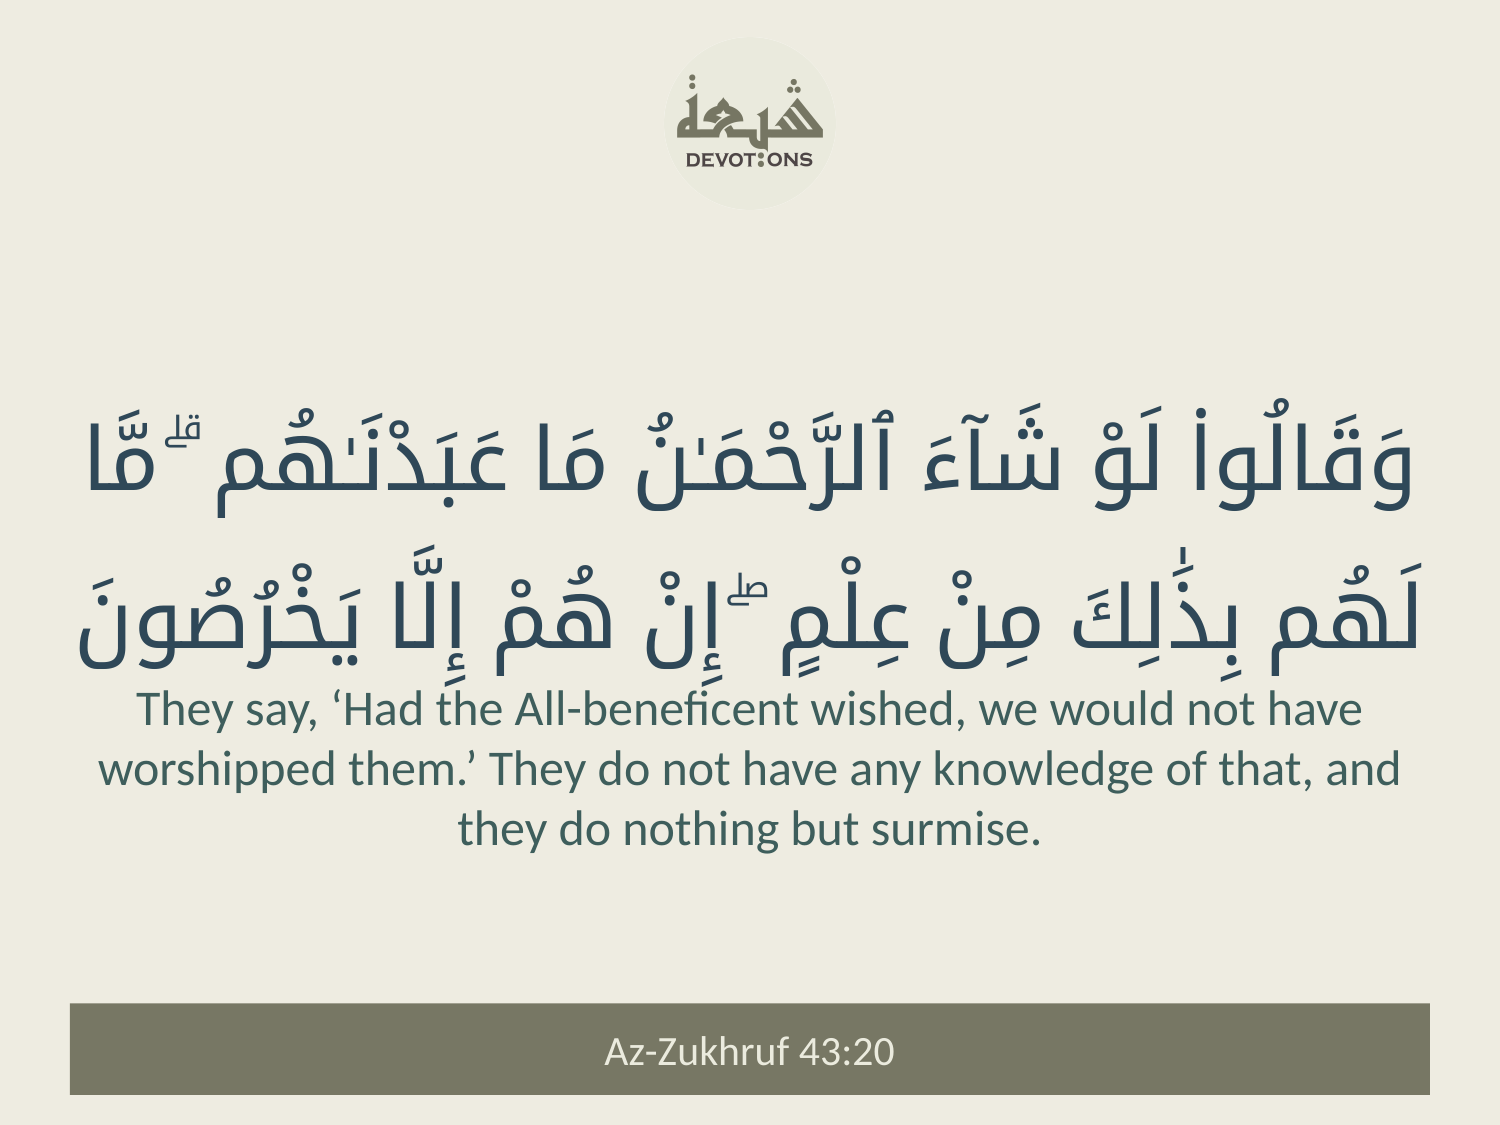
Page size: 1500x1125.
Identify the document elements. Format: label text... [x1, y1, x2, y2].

list Az-Zukhruf 43:20 [69, 1003, 1430, 1095]
picture [656, 29, 844, 203]
list وَقَالُوا۟ لَوْ شَآءَ ٱلرَّحْمَـٰنُ مَا عَبَدْنَـٰهُم ۗ مَّا لَهُم بِذَٰلِكَ مِنْ عِلْمٍ ۖ إِنْ هُمْ إِلَّا يَخْرُصُونَ They say, ‘Had the All-beneficent wished, we would not have worshipped them.’ They do not have any knowledge of that, and they do nothing but surmise. [69, 203, 1430, 1003]
